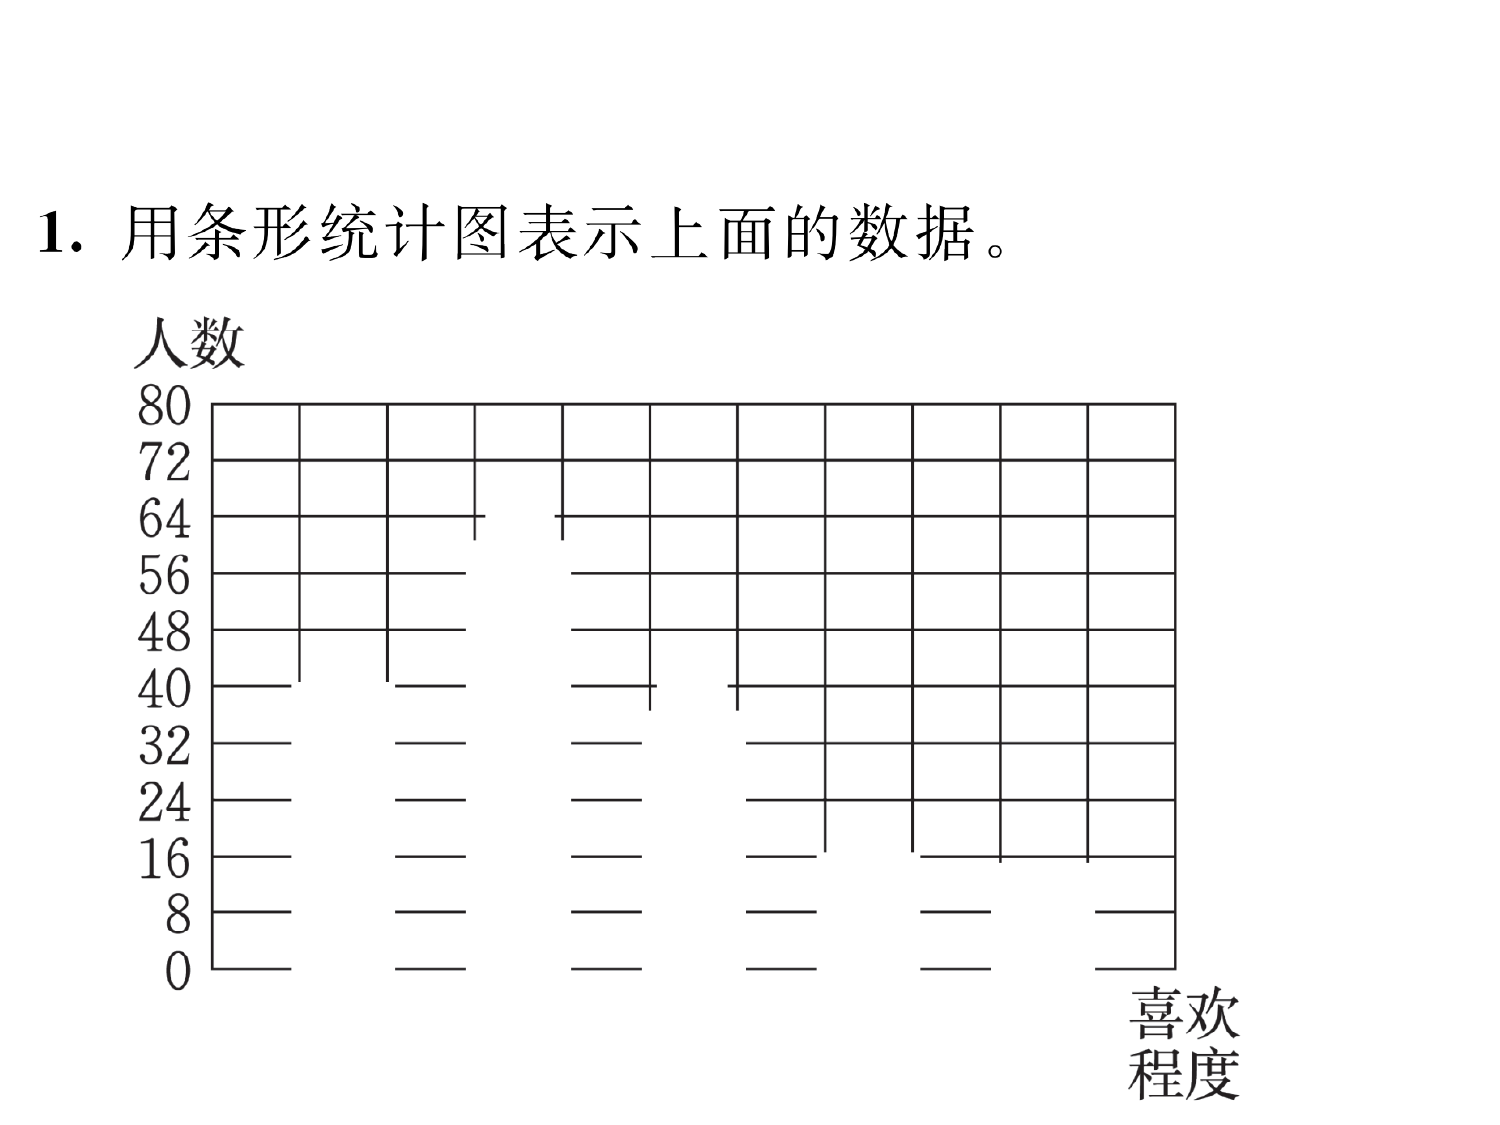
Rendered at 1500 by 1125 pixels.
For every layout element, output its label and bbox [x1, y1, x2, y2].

picture [35, 177, 1401, 1122]
